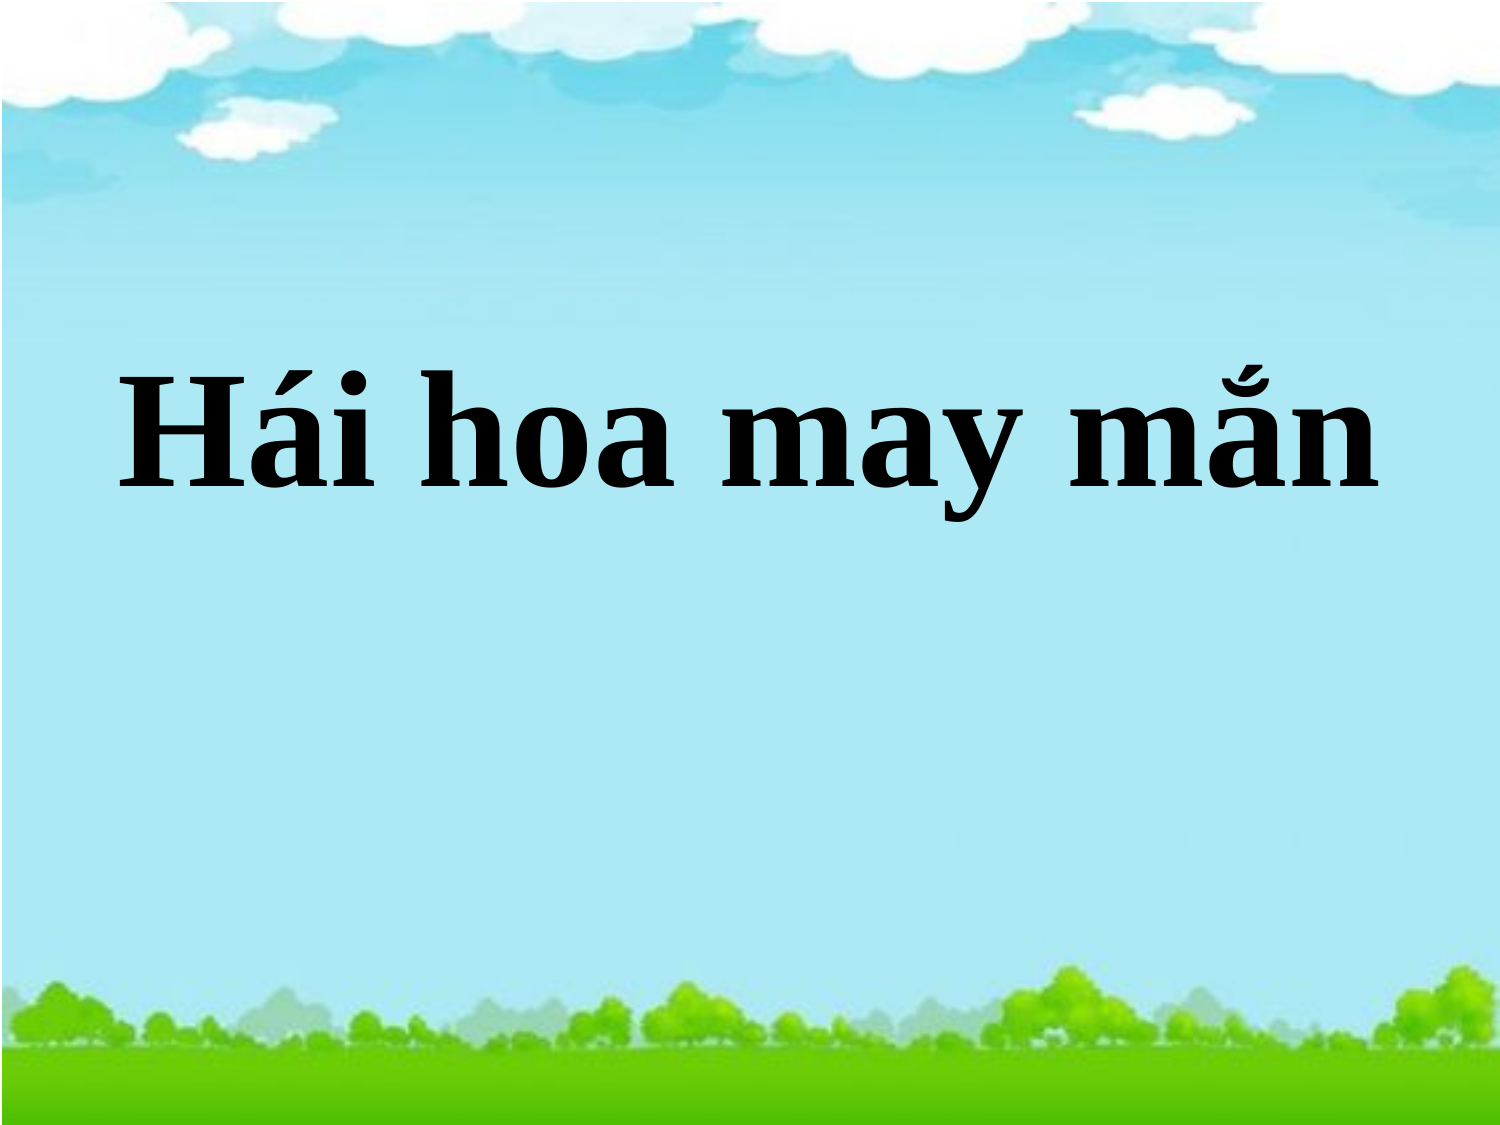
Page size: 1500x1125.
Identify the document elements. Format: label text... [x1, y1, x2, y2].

picture [2, 2, 1500, 1125]
list Hái hoa may mắn [75, 312, 1425, 1005]
